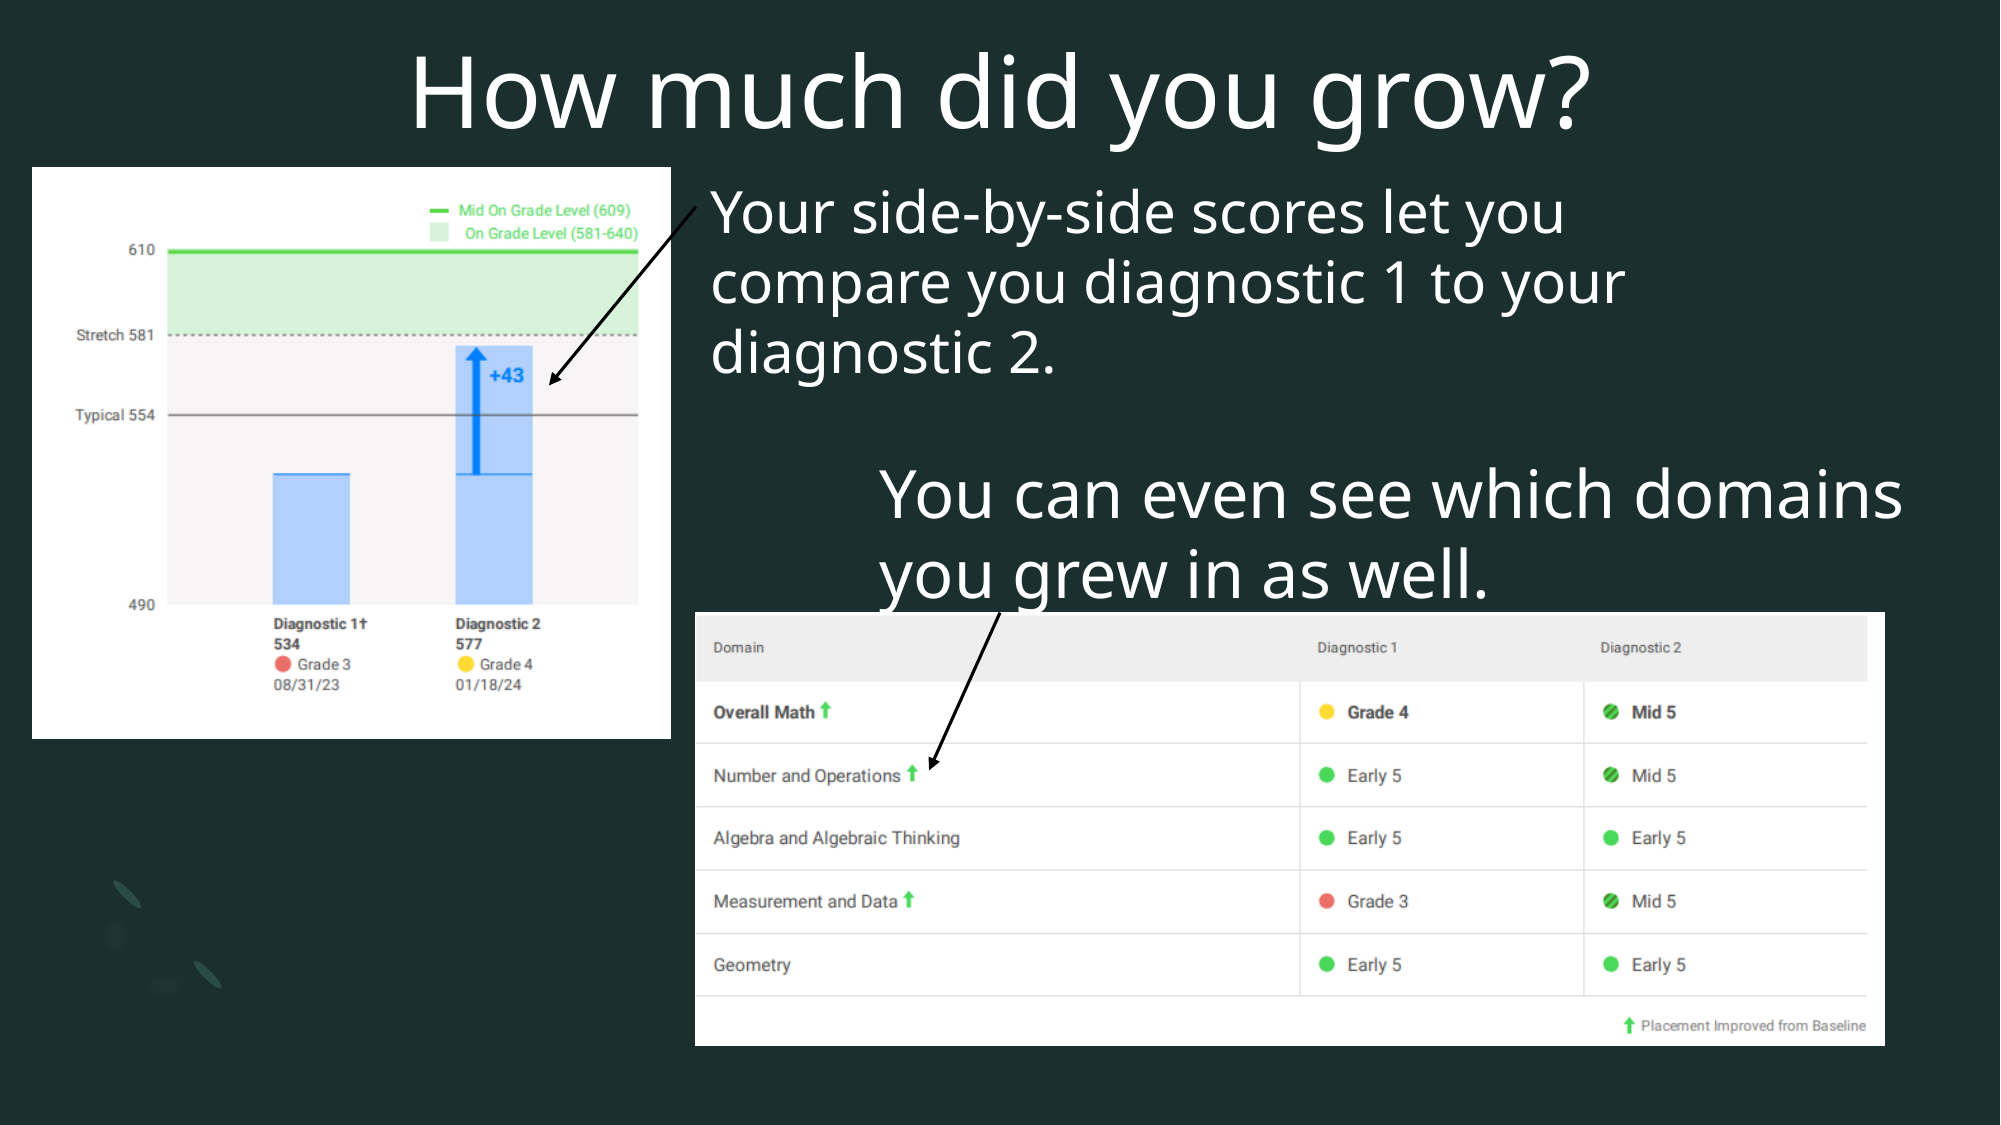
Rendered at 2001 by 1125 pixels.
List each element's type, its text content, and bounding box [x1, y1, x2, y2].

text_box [929, 612, 1000, 771]
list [695, 612, 1885, 1046]
picture [32, 167, 671, 739]
title How much did you grow? [90, 28, 1910, 168]
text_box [548, 206, 696, 386]
text_box Your side-by-side scores let you compare you diagnostic 1 to your diagnostic 2. [695, 167, 1660, 393]
text_box You can even see which domains you grew in as well. [865, 444, 2000, 620]
